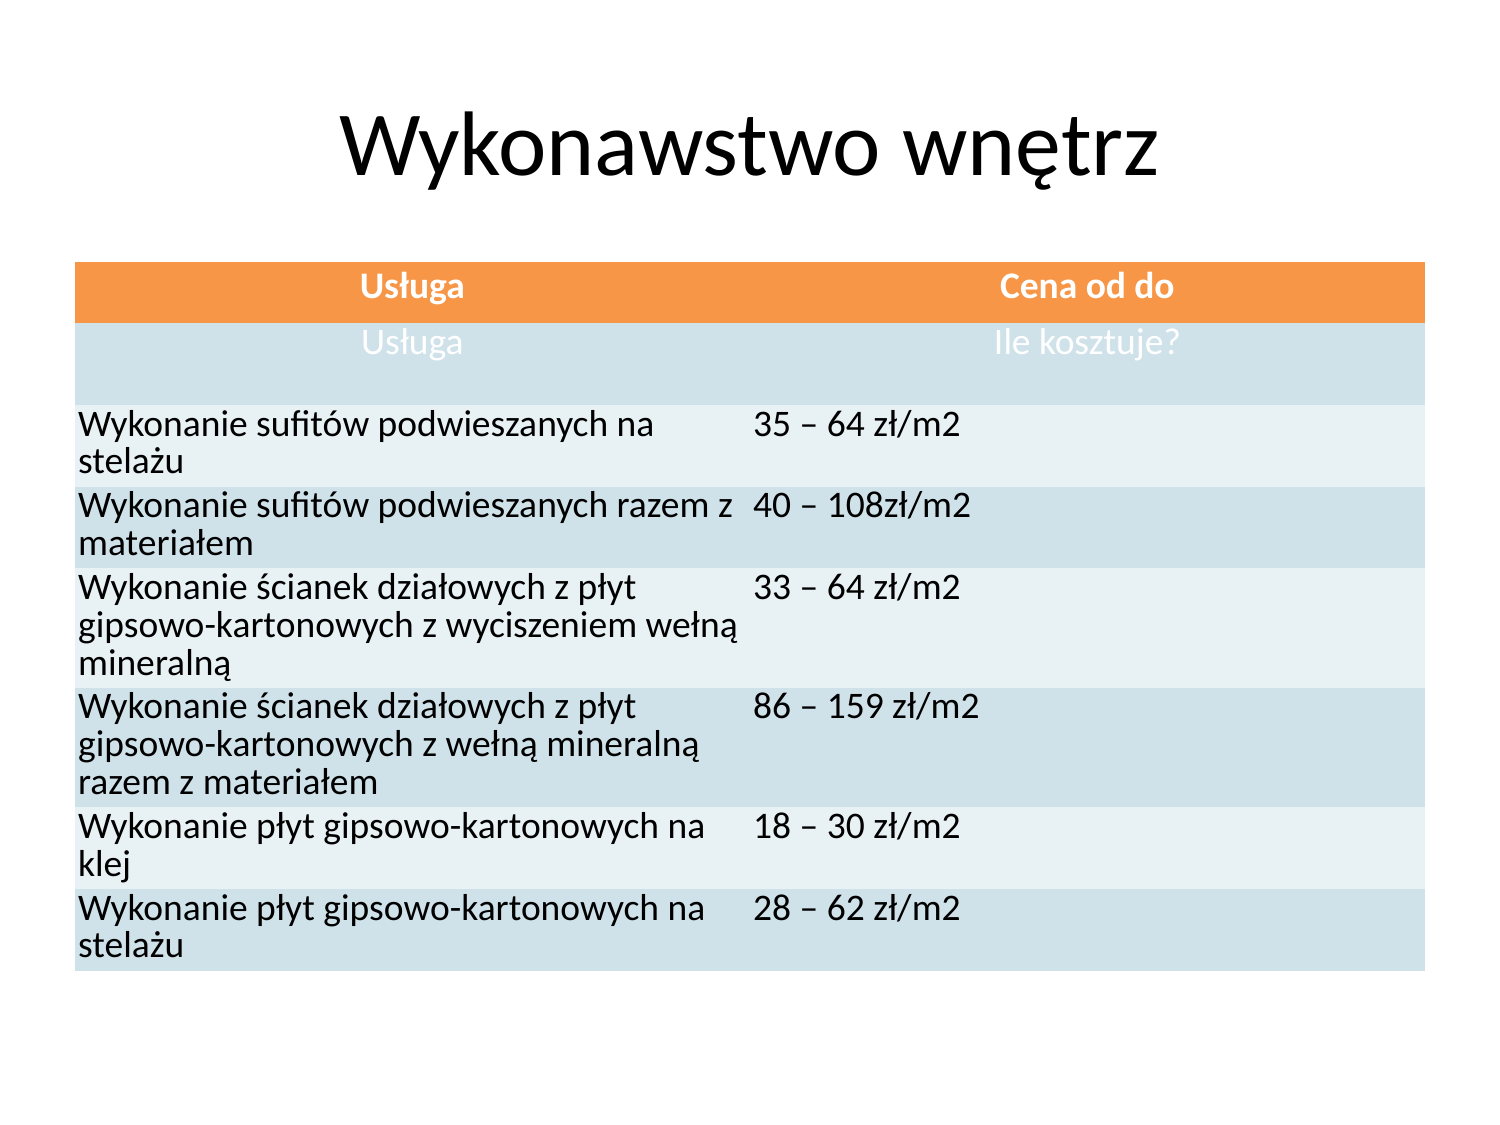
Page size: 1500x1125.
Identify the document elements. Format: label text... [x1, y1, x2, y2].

table_cell Wykonanie płyt gipsowo-kartonowych na klej [75, 807, 750, 889]
title Wykonawstwo wnętrz [75, 45, 1425, 233]
table_cell Wykonanie sufitów podwieszanych razem z materiałem [75, 487, 750, 568]
table_cell 35 – 64 zł/m2 [750, 405, 1425, 487]
table_cell 86 – 159 zł/m2 [750, 688, 1425, 807]
table_header Cena od do [750, 262, 1425, 323]
table_header Usługa [75, 262, 750, 323]
table_cell 28 – 62 zł/m2 [750, 889, 1425, 971]
table_cell Ile kosztuje? [750, 323, 1425, 405]
table_cell Wykonanie ścianek działowych z płyt gipsowo-kartonowych z wyciszeniem wełną mineralną [75, 568, 750, 688]
table_cell Wykonanie ścianek działowych z płyt gipsowo-kartonowych z wełną mineralną razem z materiałem [75, 688, 750, 807]
table_cell 18 – 30 zł/m2 [750, 807, 1425, 889]
table_cell 33 – 64 zł/m2 [750, 568, 1425, 688]
table_cell Wykonanie płyt gipsowo-kartonowych na stelażu [75, 889, 750, 971]
table_cell 40 – 108zł/m2 [750, 487, 1425, 568]
table_cell Wykonanie sufitów podwieszanych na stelażu [75, 405, 750, 487]
table_cell Usługa [75, 323, 750, 405]
